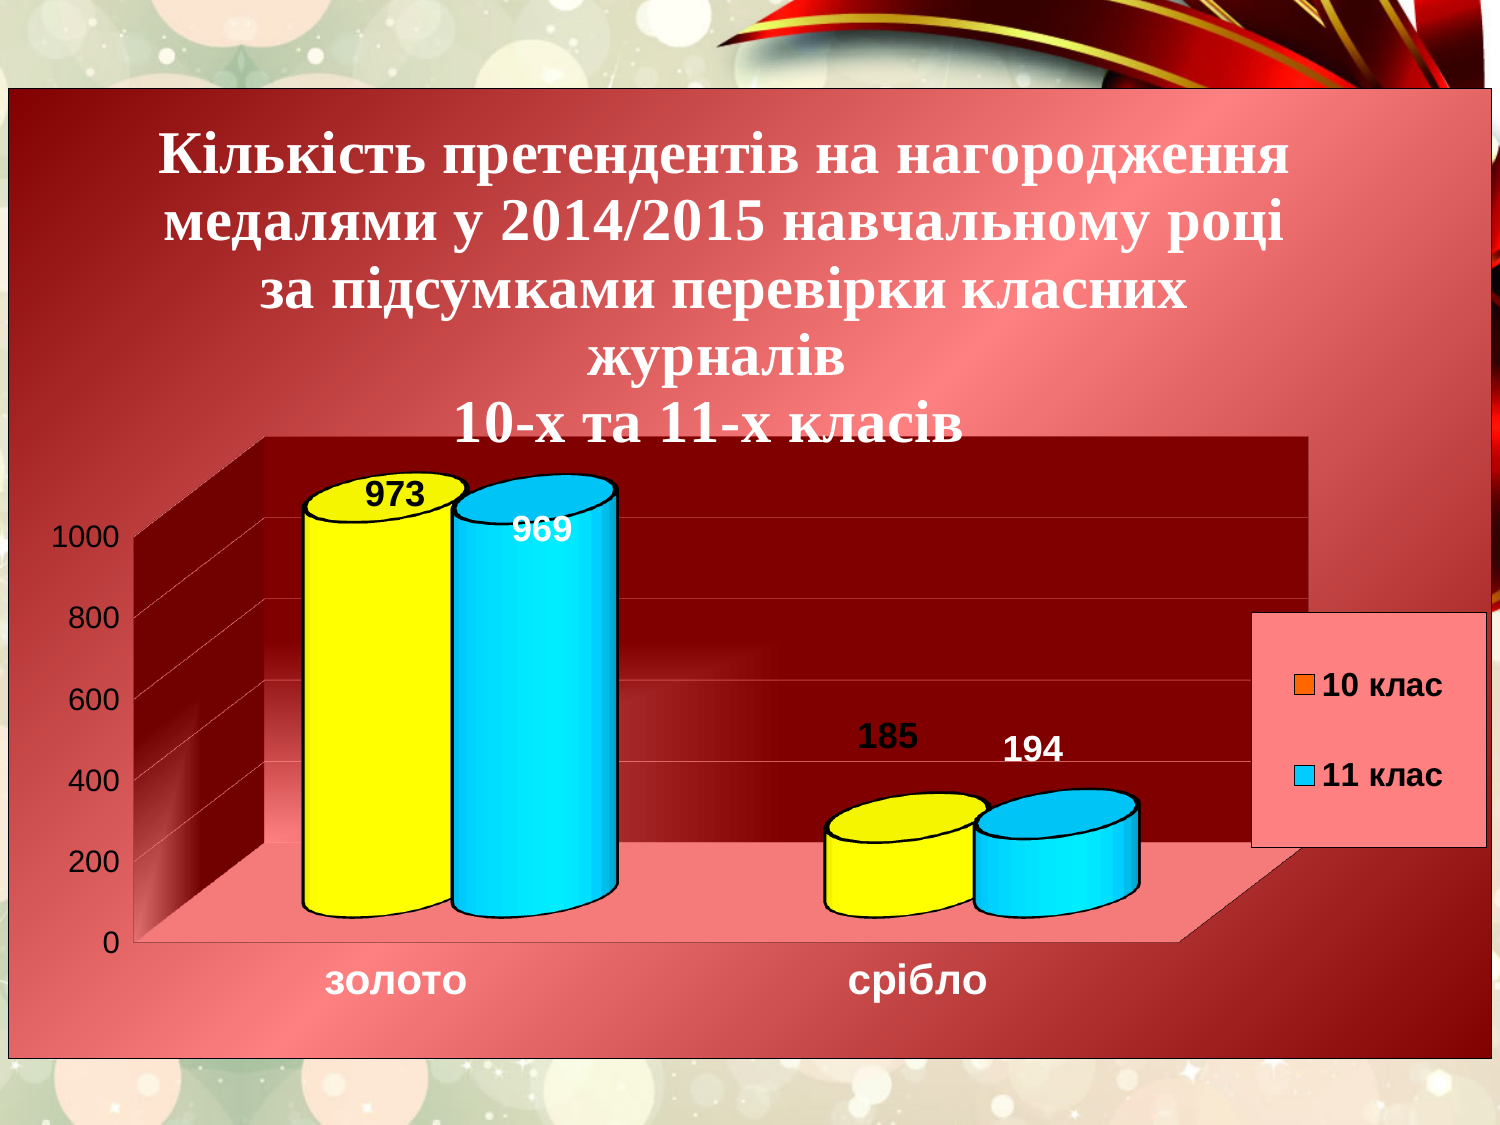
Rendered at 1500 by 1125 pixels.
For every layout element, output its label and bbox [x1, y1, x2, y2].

chart [8, 87, 1492, 1059]
picture [0, 0, 1500, 1125]
